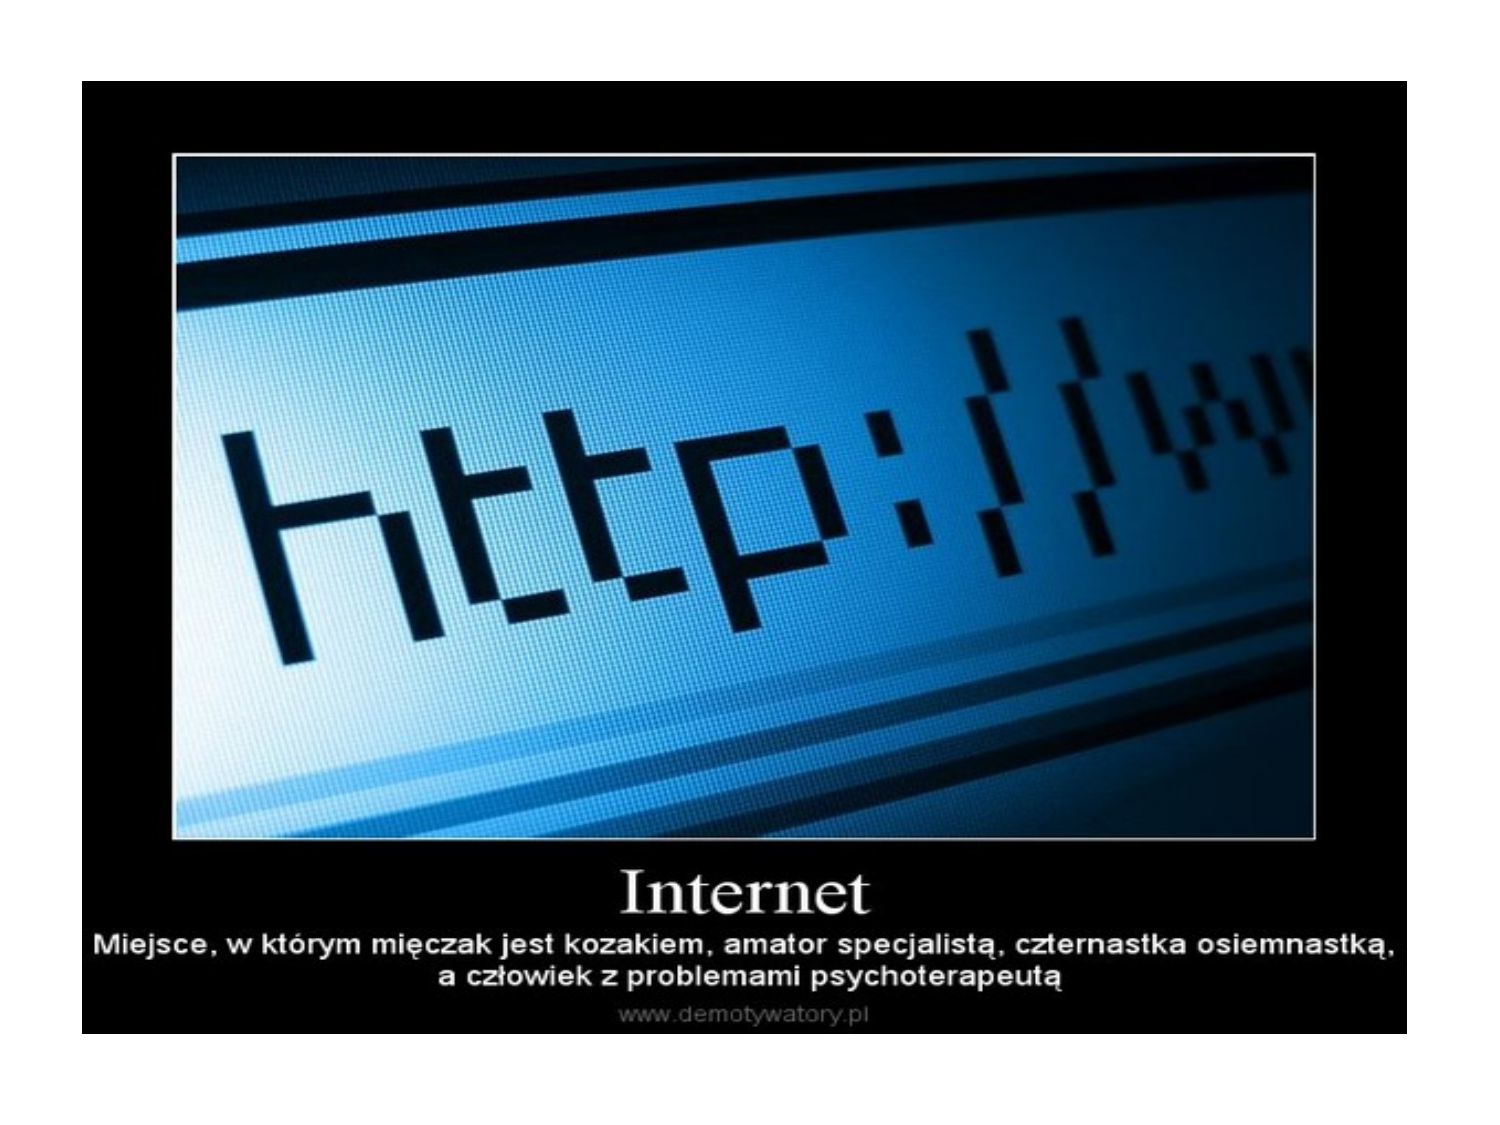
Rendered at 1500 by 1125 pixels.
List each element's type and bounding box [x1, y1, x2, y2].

list [81, 81, 1407, 1034]
